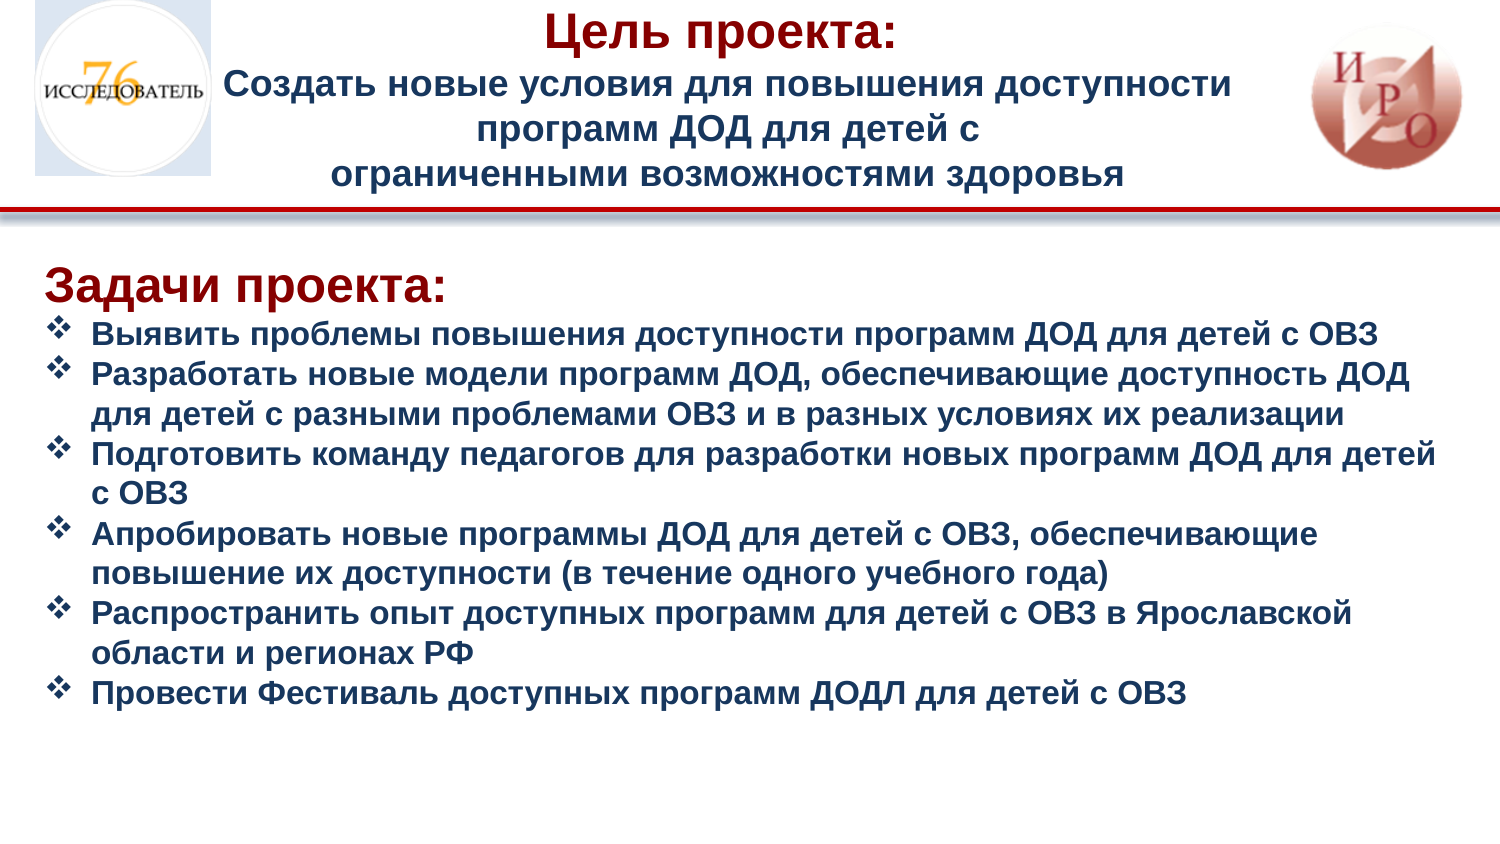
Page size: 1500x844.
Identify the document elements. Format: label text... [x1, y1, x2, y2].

picture [1294, 7, 1479, 186]
text_box Задачи проекта: Выявить проблемы повышения доступности программ ДОД для детей с ОВЗ Разработать новые модели программ ДОД, обеспечивающие доступность ДОД для детей с разными проблемами ОВЗ и в разных условиях их реализации Подготовить команду педагогов для разработки новых программ ДОД для детей с ОВЗ Апробировать новые программы ДОД для детей с ОВЗ, обеспечивающие повышение их доступности (в течение одного учебного года) Распространить опыт доступных программ для детей с ОВЗ в Ярославской области и регионах РФ Провести Фестиваль доступных программ ДОДЛ для детей с ОВЗ [29, 244, 1478, 719]
picture [34, 0, 212, 177]
text_box Цель проекта: Создать новые условия для повышения доступности программ ДОД для детей с ограниченными возможностями здоровья [160, 0, 1295, 201]
